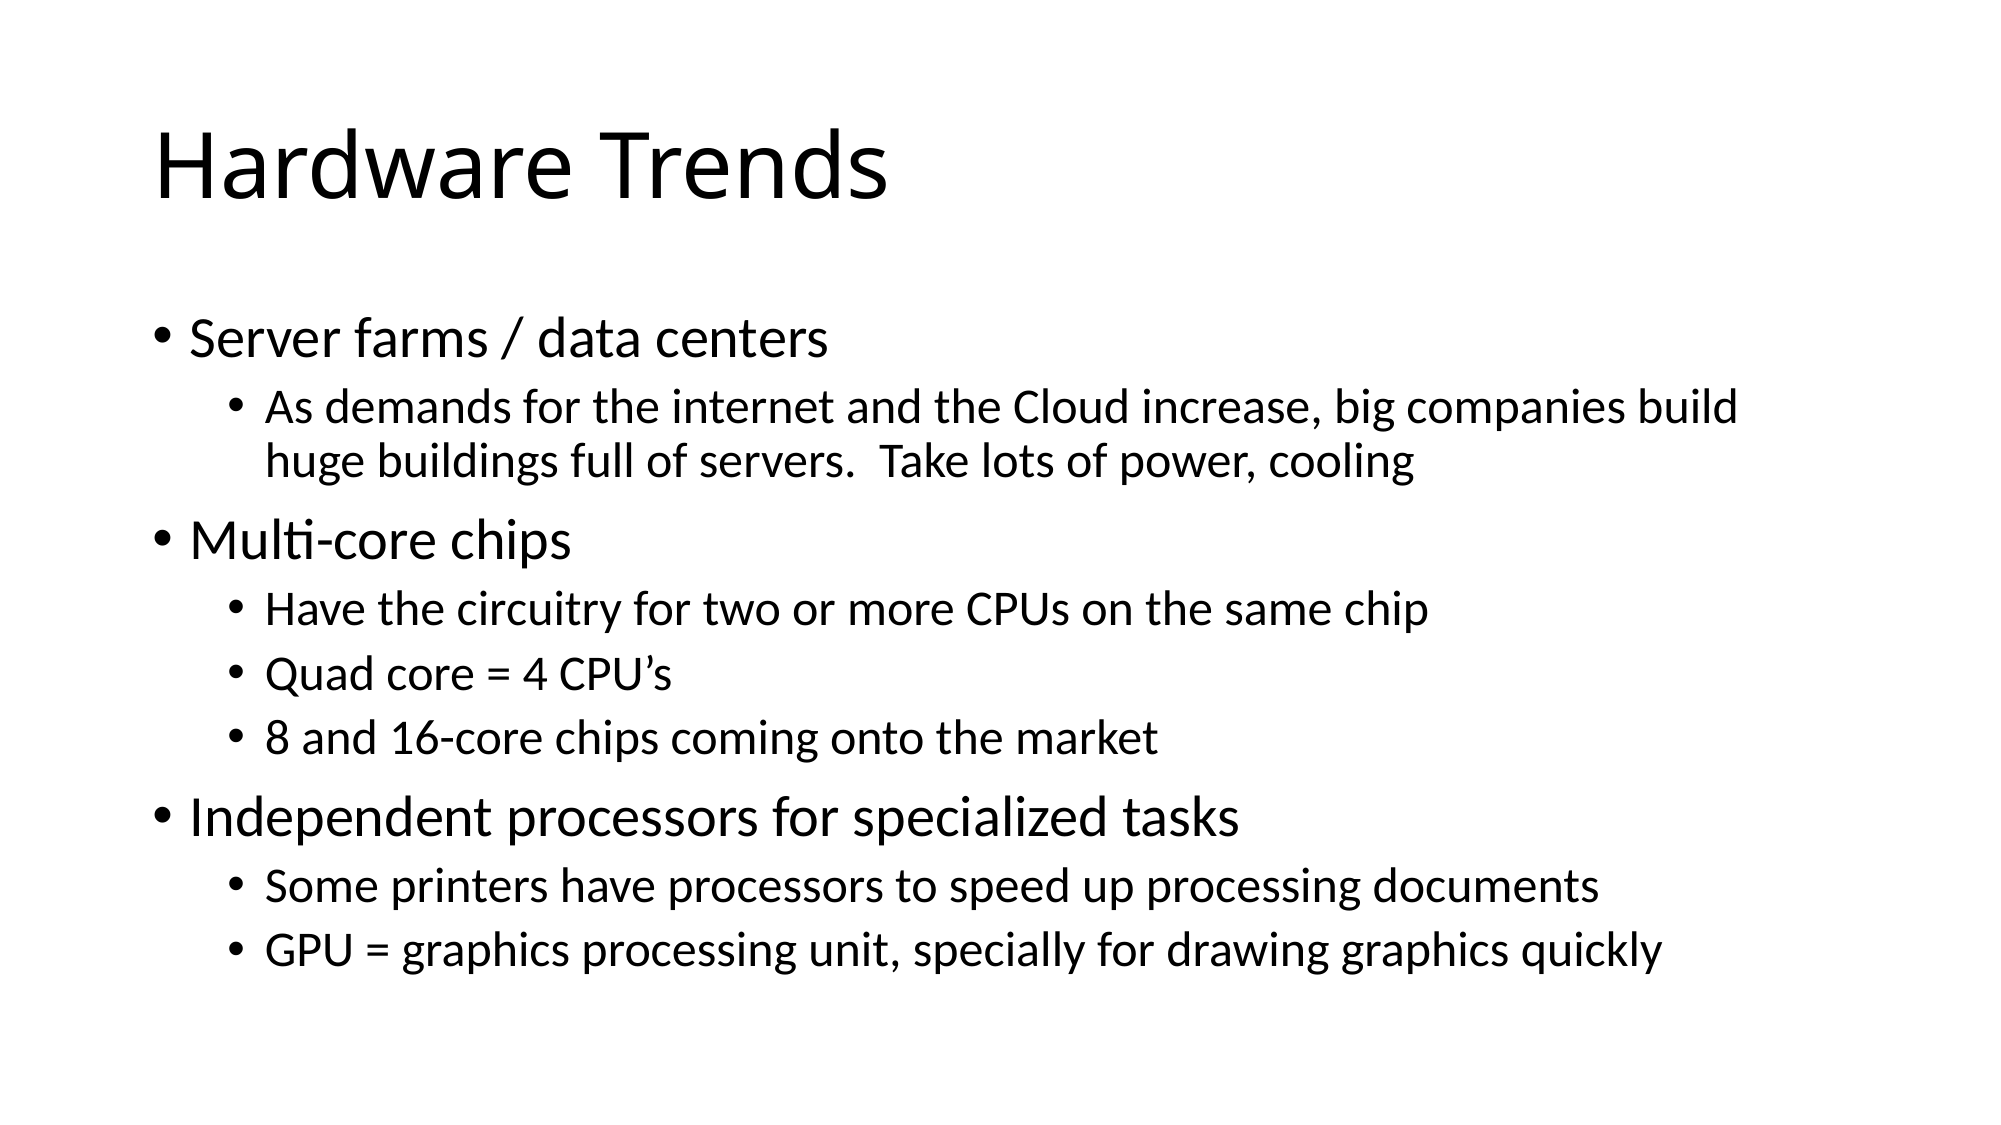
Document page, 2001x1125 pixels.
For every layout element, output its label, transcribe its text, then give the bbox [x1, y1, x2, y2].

list Server farms / data centers As demands for the internet and the Cloud increase, big companies build huge buildings full of servers. Take lots of power, cooling Multi-core chips Have the circuitry for two or more CPUs on the same chip Quad core = 4 CPU’s 8 and 16-core chips coming onto the market Independent processors for specialized tasks Some printers have processors to speed up processing documents GPU = graphics processing unit, specially for drawing graphics quickly [137, 299, 1863, 1014]
title Hardware Trends [137, 59, 1863, 278]
